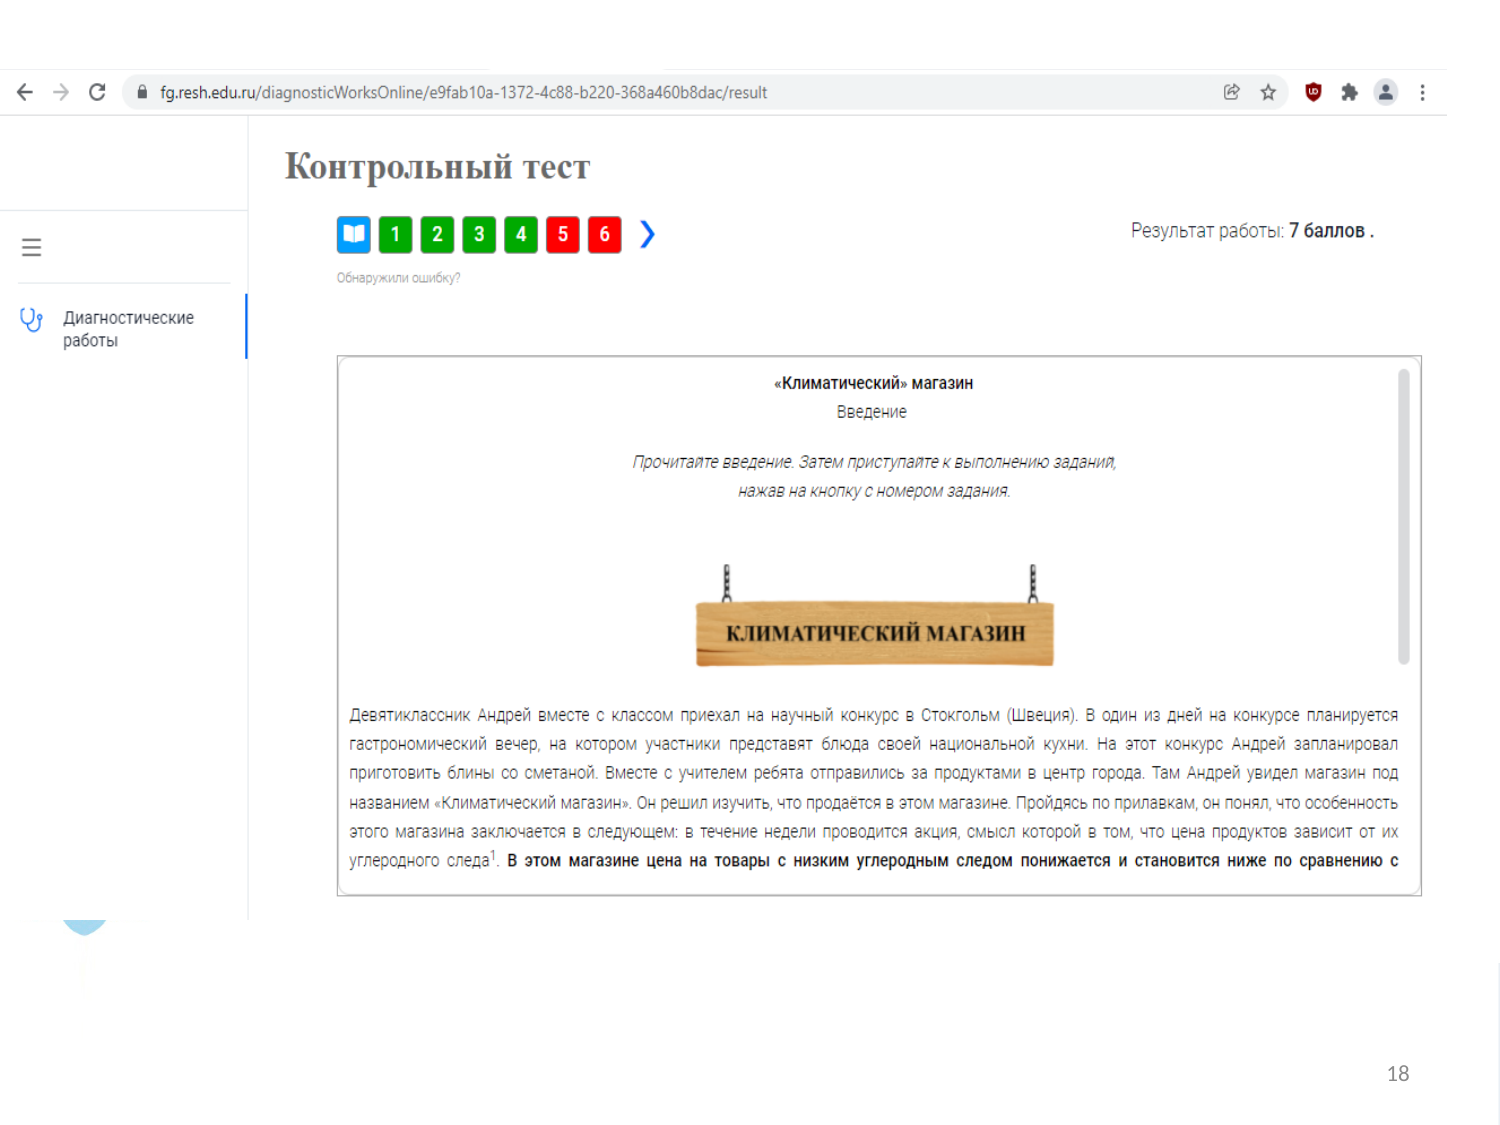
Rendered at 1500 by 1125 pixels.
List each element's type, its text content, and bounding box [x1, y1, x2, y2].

slide_number 18 [1074, 1042, 1425, 1103]
picture [0, 0, 1500, 1125]
